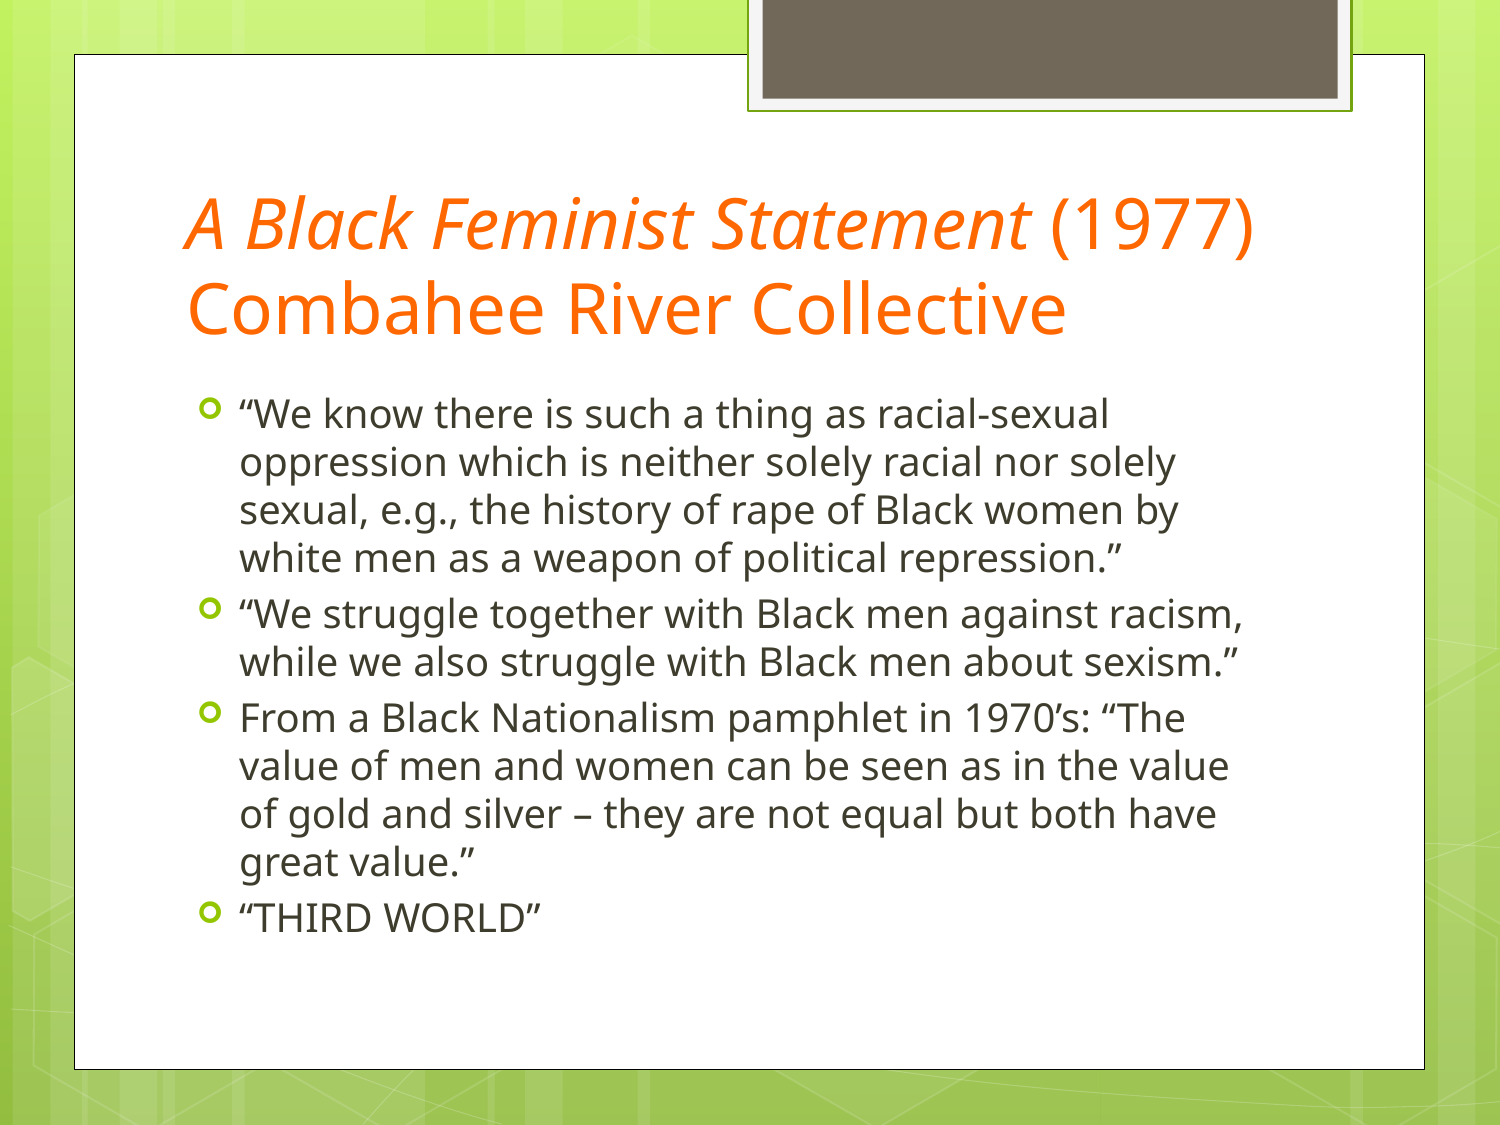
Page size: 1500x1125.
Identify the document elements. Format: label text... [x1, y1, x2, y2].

list “We know there is such a thing as racial-sexual oppression which is neither solely racial nor solely sexual, e.g., the history of rape of Black women by white men as a weapon of political repression.” “We struggle together with Black men against racism, while we also struggle with Black men about sexism.” From a Black Nationalism pamphlet in 1970’s: “The value of men and women can be seen as in the value of gold and silver – they are not equal but both have great value.” “THIRD WORLD” [171, 381, 1283, 957]
title A Black Feminist Statement (1977) Combahee River Collective [171, 168, 1324, 357]
